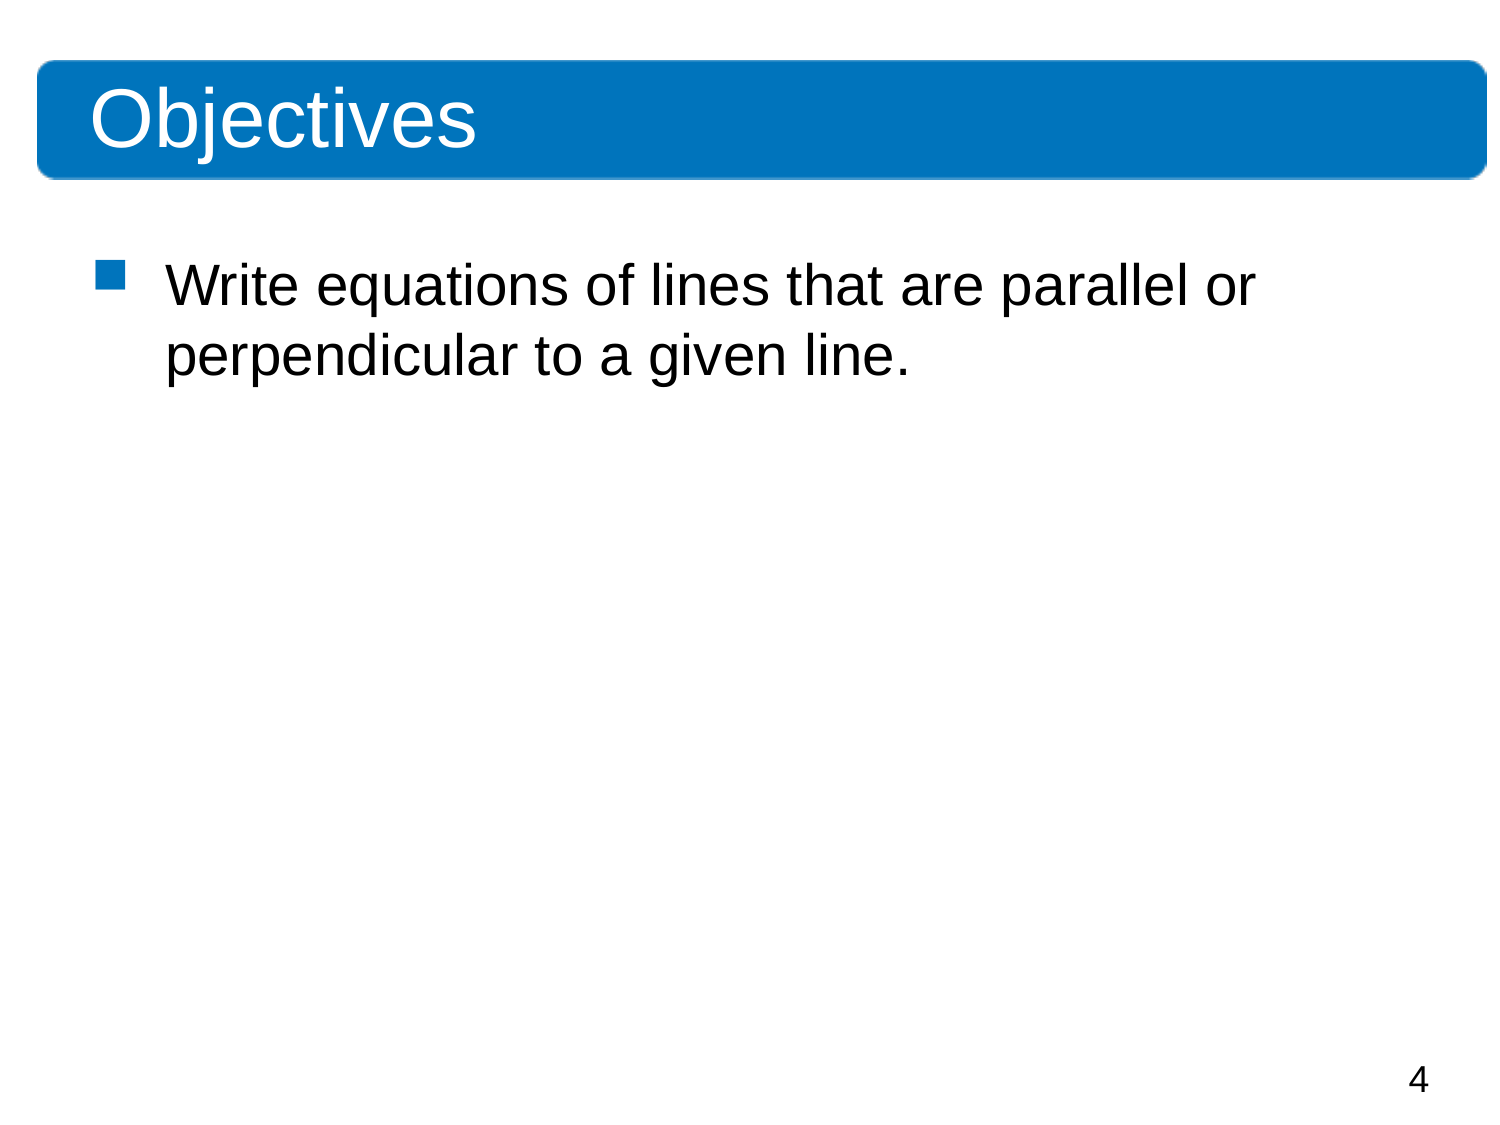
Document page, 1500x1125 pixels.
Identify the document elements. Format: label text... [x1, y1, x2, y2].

picture [37, 60, 1487, 180]
text_box Objectives [74, 57, 1439, 173]
list Write equations of lines that are parallel or perpendicular to a given line. [74, 239, 1426, 1076]
